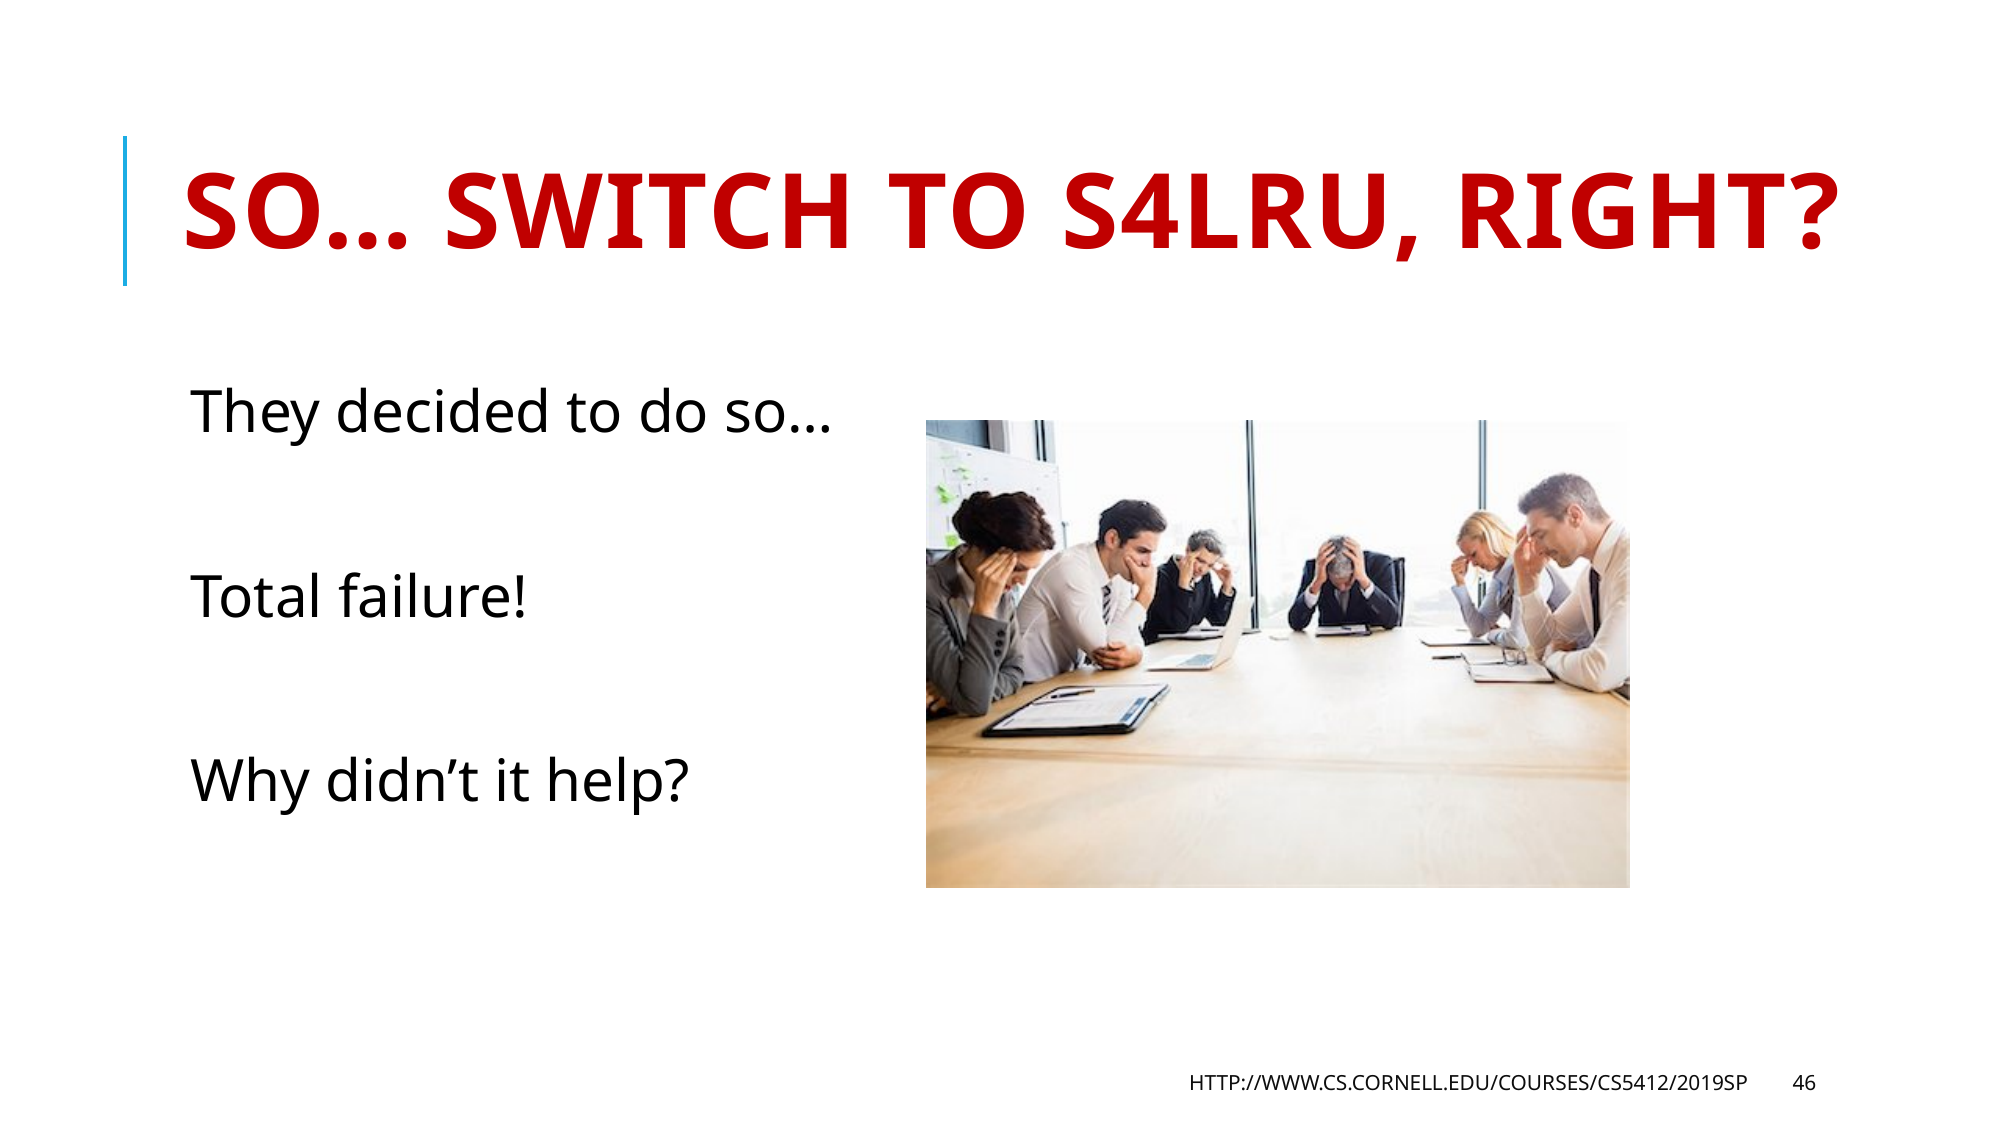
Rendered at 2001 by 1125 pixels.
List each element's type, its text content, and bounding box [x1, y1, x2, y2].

picture [926, 419, 1631, 888]
footer http://www.cs.cornell.edu/courses/cs5412/2019sp [794, 1061, 1763, 1107]
list They decided to do so… Total failure! Why didn’t it help? [168, 375, 1938, 1035]
title So… switch to S4LRU, right? [168, 96, 1938, 342]
slide_number 46 [1777, 1061, 1938, 1107]
